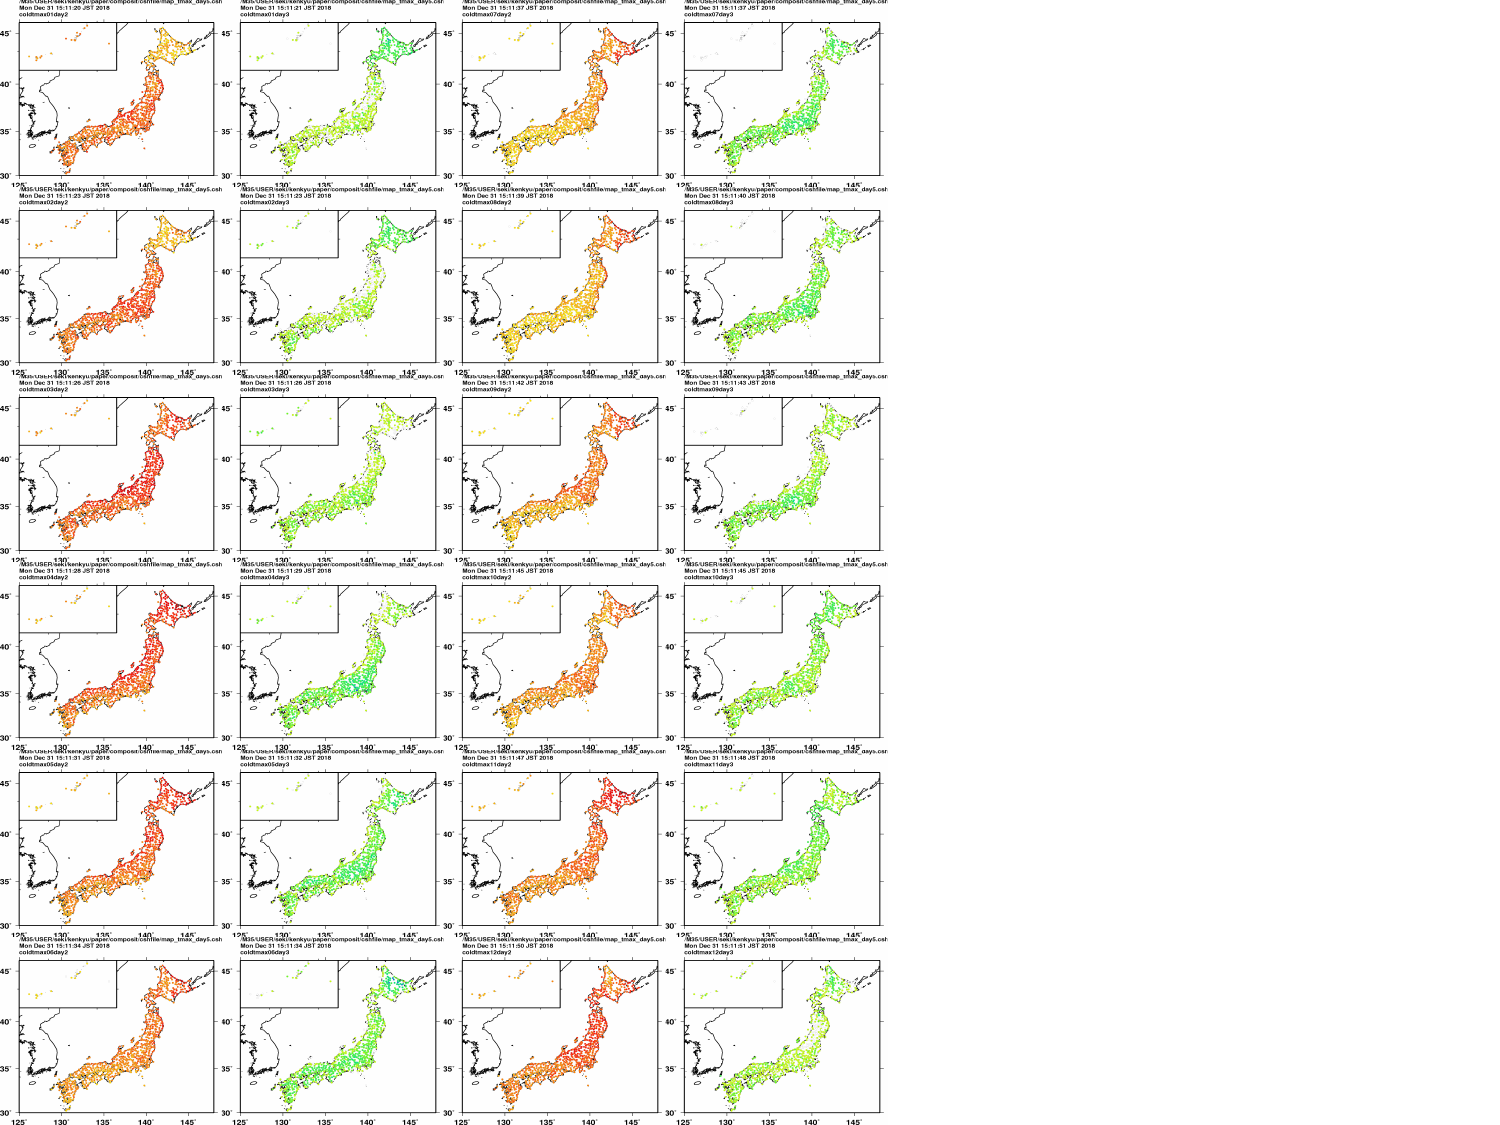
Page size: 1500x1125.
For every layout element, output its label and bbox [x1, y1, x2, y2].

table_cell [444, 375, 666, 563]
table_cell [444, 563, 666, 750]
table_cell [0, 375, 222, 563]
table_cell [0, 563, 222, 750]
table_cell [222, 187, 444, 375]
table_cell [666, 563, 887, 750]
table_cell [666, 375, 887, 563]
table_cell [222, 375, 444, 563]
table_header [666, 0, 887, 187]
table_cell [222, 750, 444, 938]
table_cell [0, 750, 222, 938]
table_cell [444, 750, 666, 938]
table_header [444, 0, 666, 187]
table_header [222, 0, 444, 187]
table_cell [444, 187, 666, 375]
table_cell [0, 938, 222, 1125]
table_header [0, 0, 222, 187]
table_cell [444, 938, 666, 1125]
table_cell [222, 563, 444, 750]
table_cell [666, 938, 887, 1125]
table_cell [0, 187, 222, 375]
table_cell [666, 750, 887, 938]
table_cell [222, 938, 444, 1125]
table_cell [666, 187, 887, 375]
